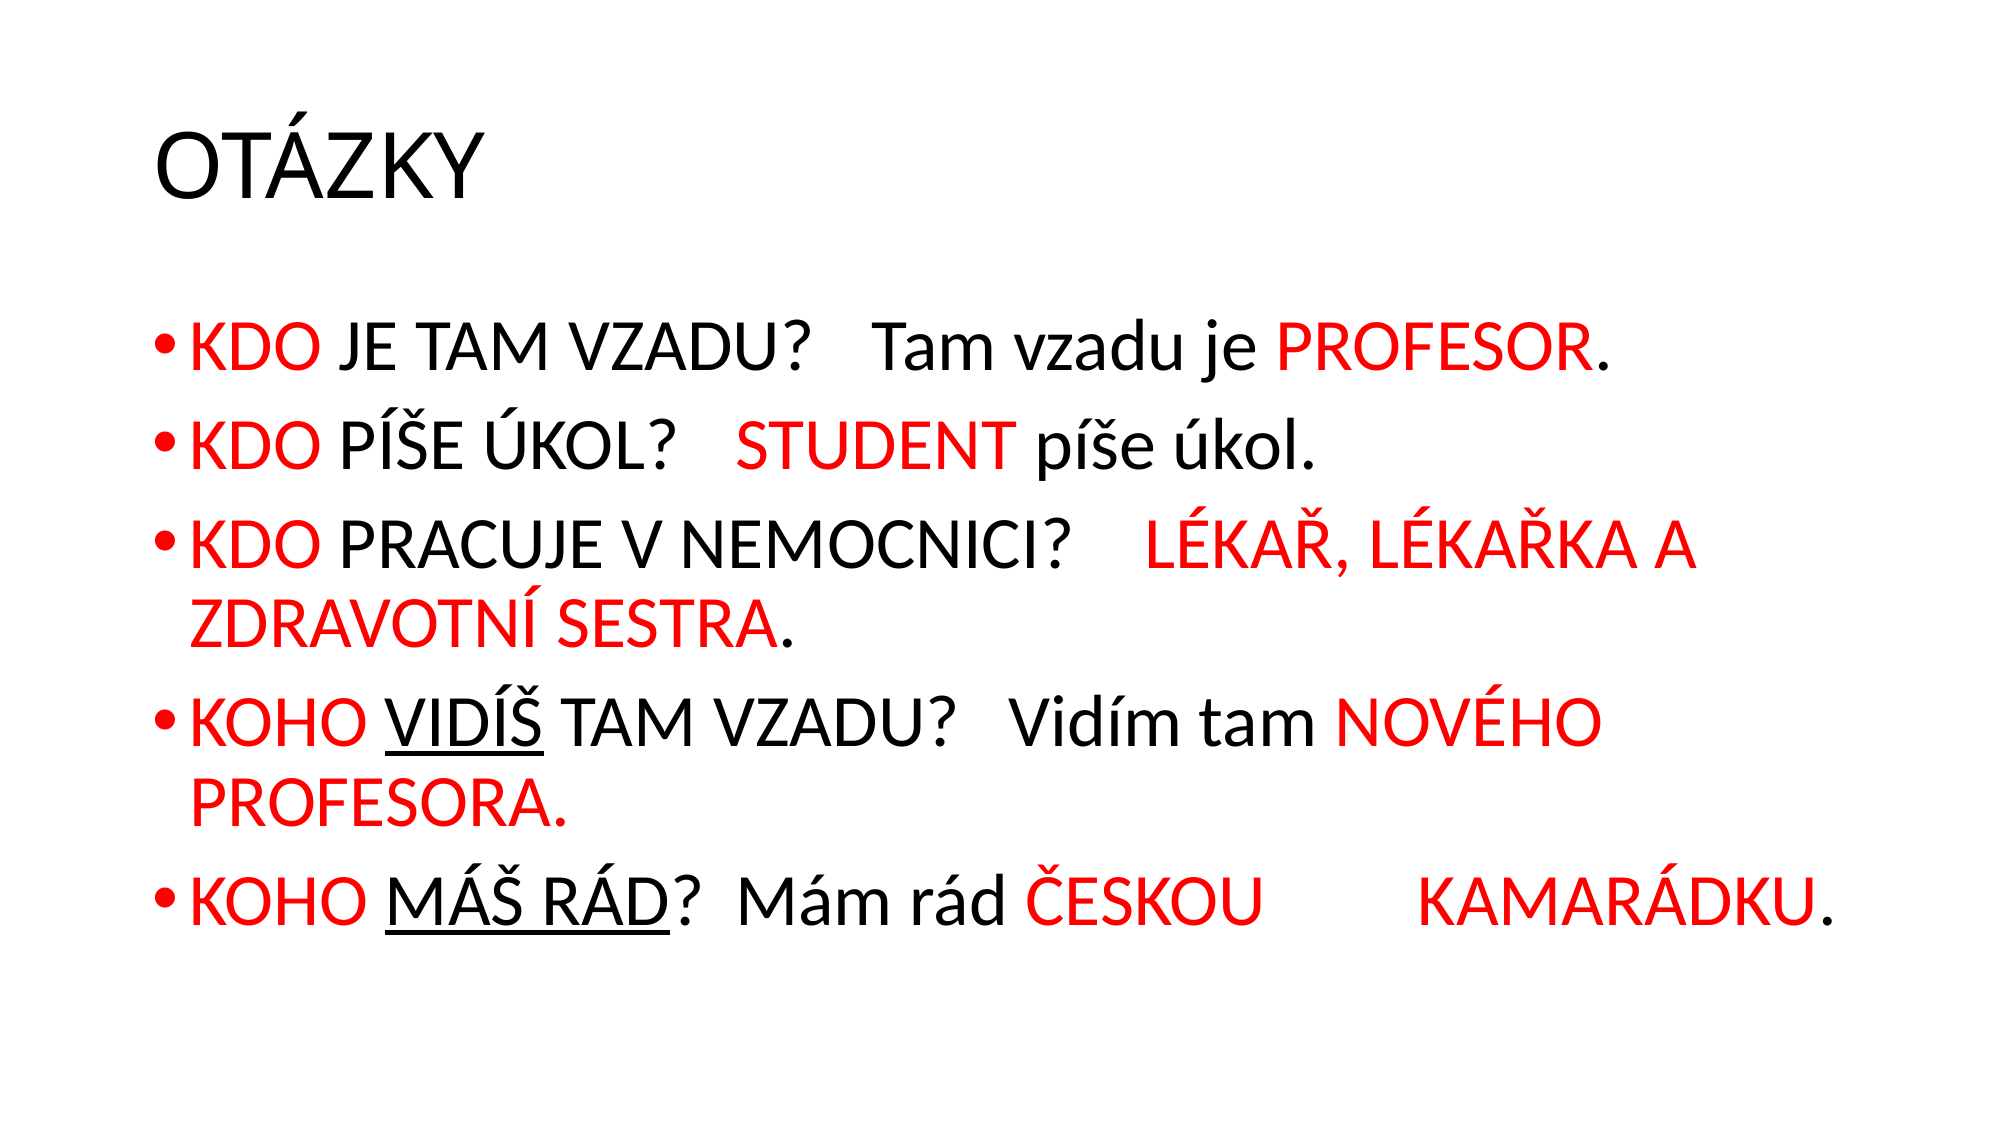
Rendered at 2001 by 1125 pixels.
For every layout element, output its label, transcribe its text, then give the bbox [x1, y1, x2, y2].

list KDO JE TAM VZADU? Tam vzadu je PROFESOR. KDO PÍŠE ÚKOL? Student píše úkol. Kdo pracuje v nemocnici? Lékař, lékařka a zdravotní sestra. Koho vidíš tam vzadu? Vidím tam NOVÉHO profesora. Koho máš rád? Mám rád českou kamarádku. [137, 299, 1863, 1014]
title OTÁZKY [137, 59, 1863, 278]
